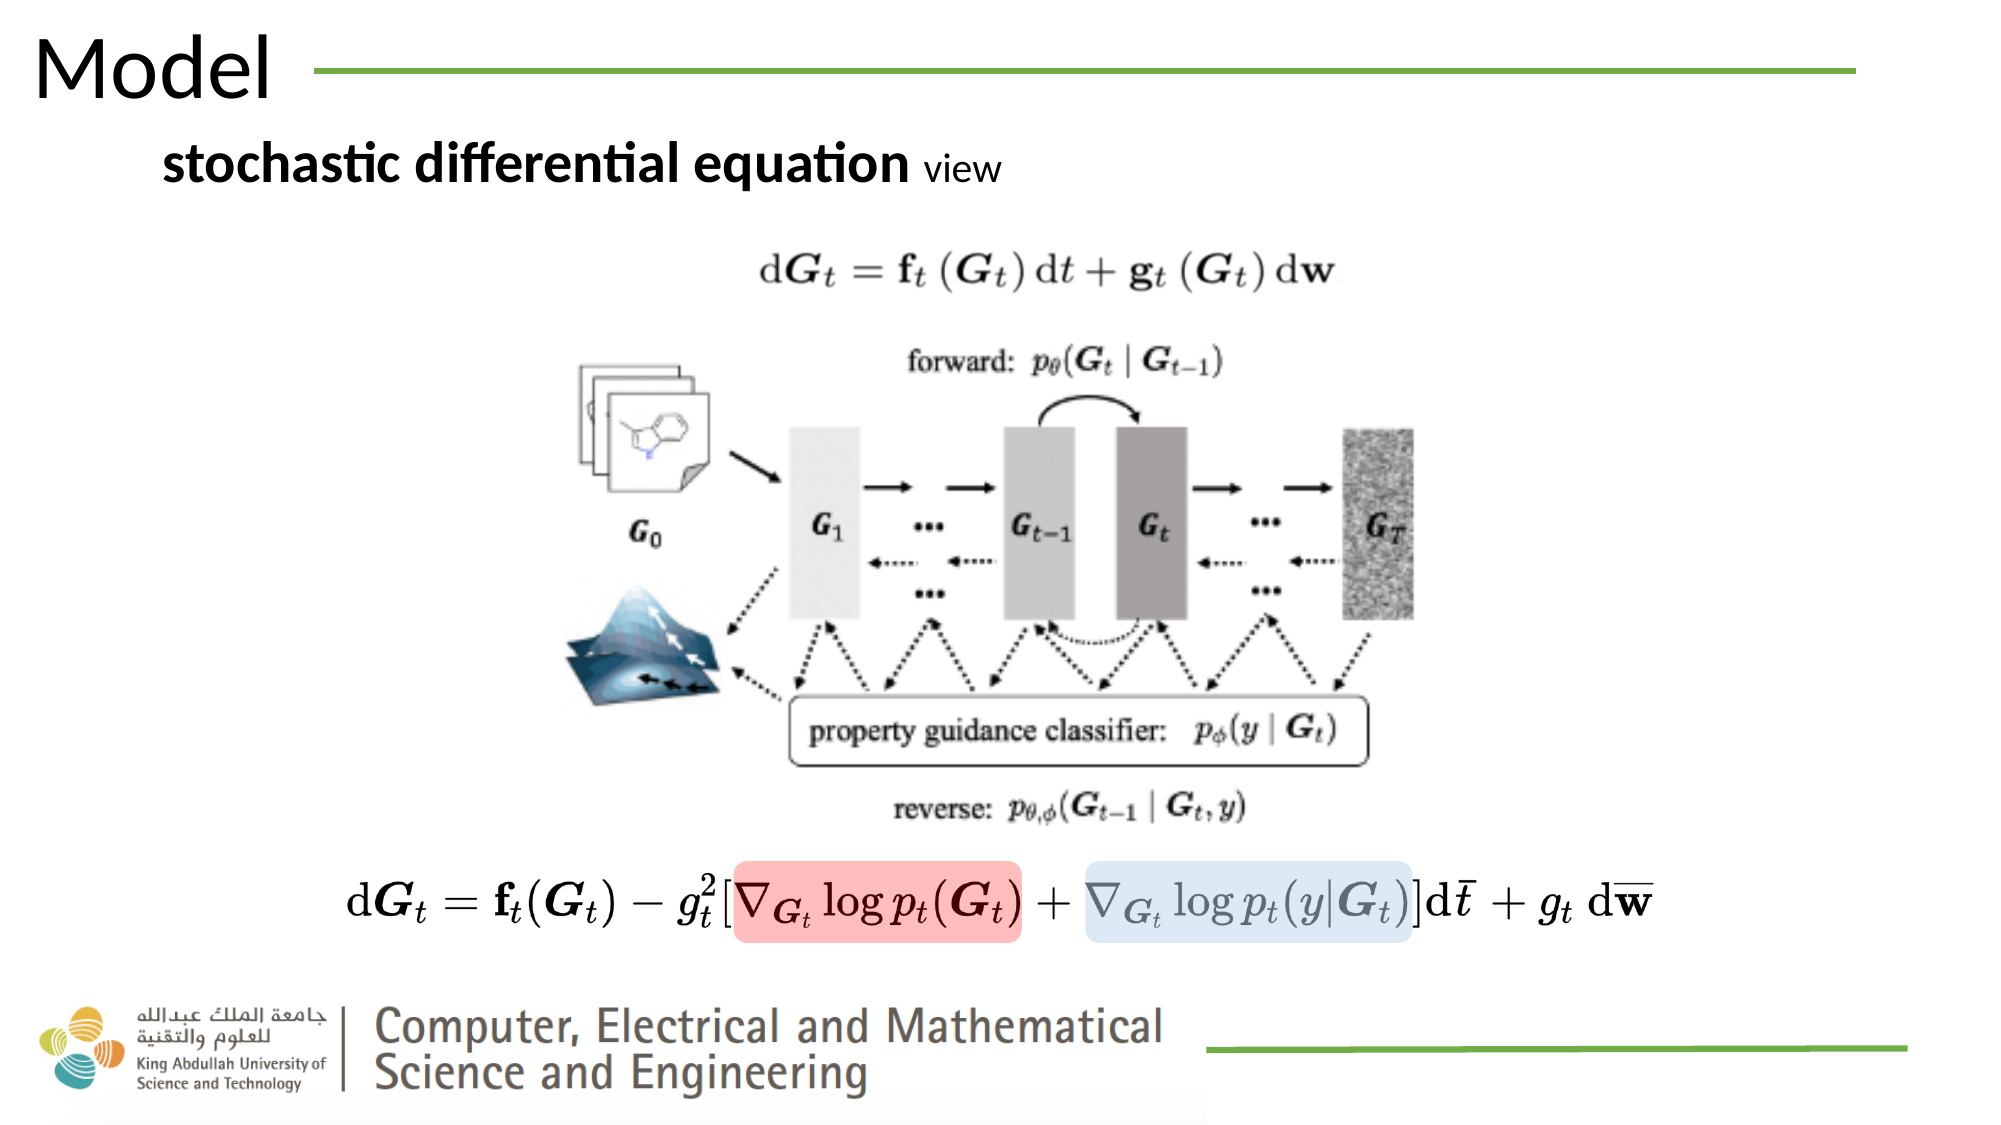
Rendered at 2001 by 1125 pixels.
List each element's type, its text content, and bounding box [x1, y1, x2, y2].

text_box stochastic differential equation view [147, 116, 1017, 202]
text_box [1087, 939, 1410, 944]
slide_number [1412, 1042, 1863, 1048]
text_box Model [17, 0, 290, 125]
picture [29, 974, 1207, 1125]
picture [741, 224, 1339, 305]
slide_number [1412, 1050, 1863, 1103]
picture [341, 856, 1659, 939]
text_box [736, 939, 1020, 944]
picture [522, 320, 1478, 846]
